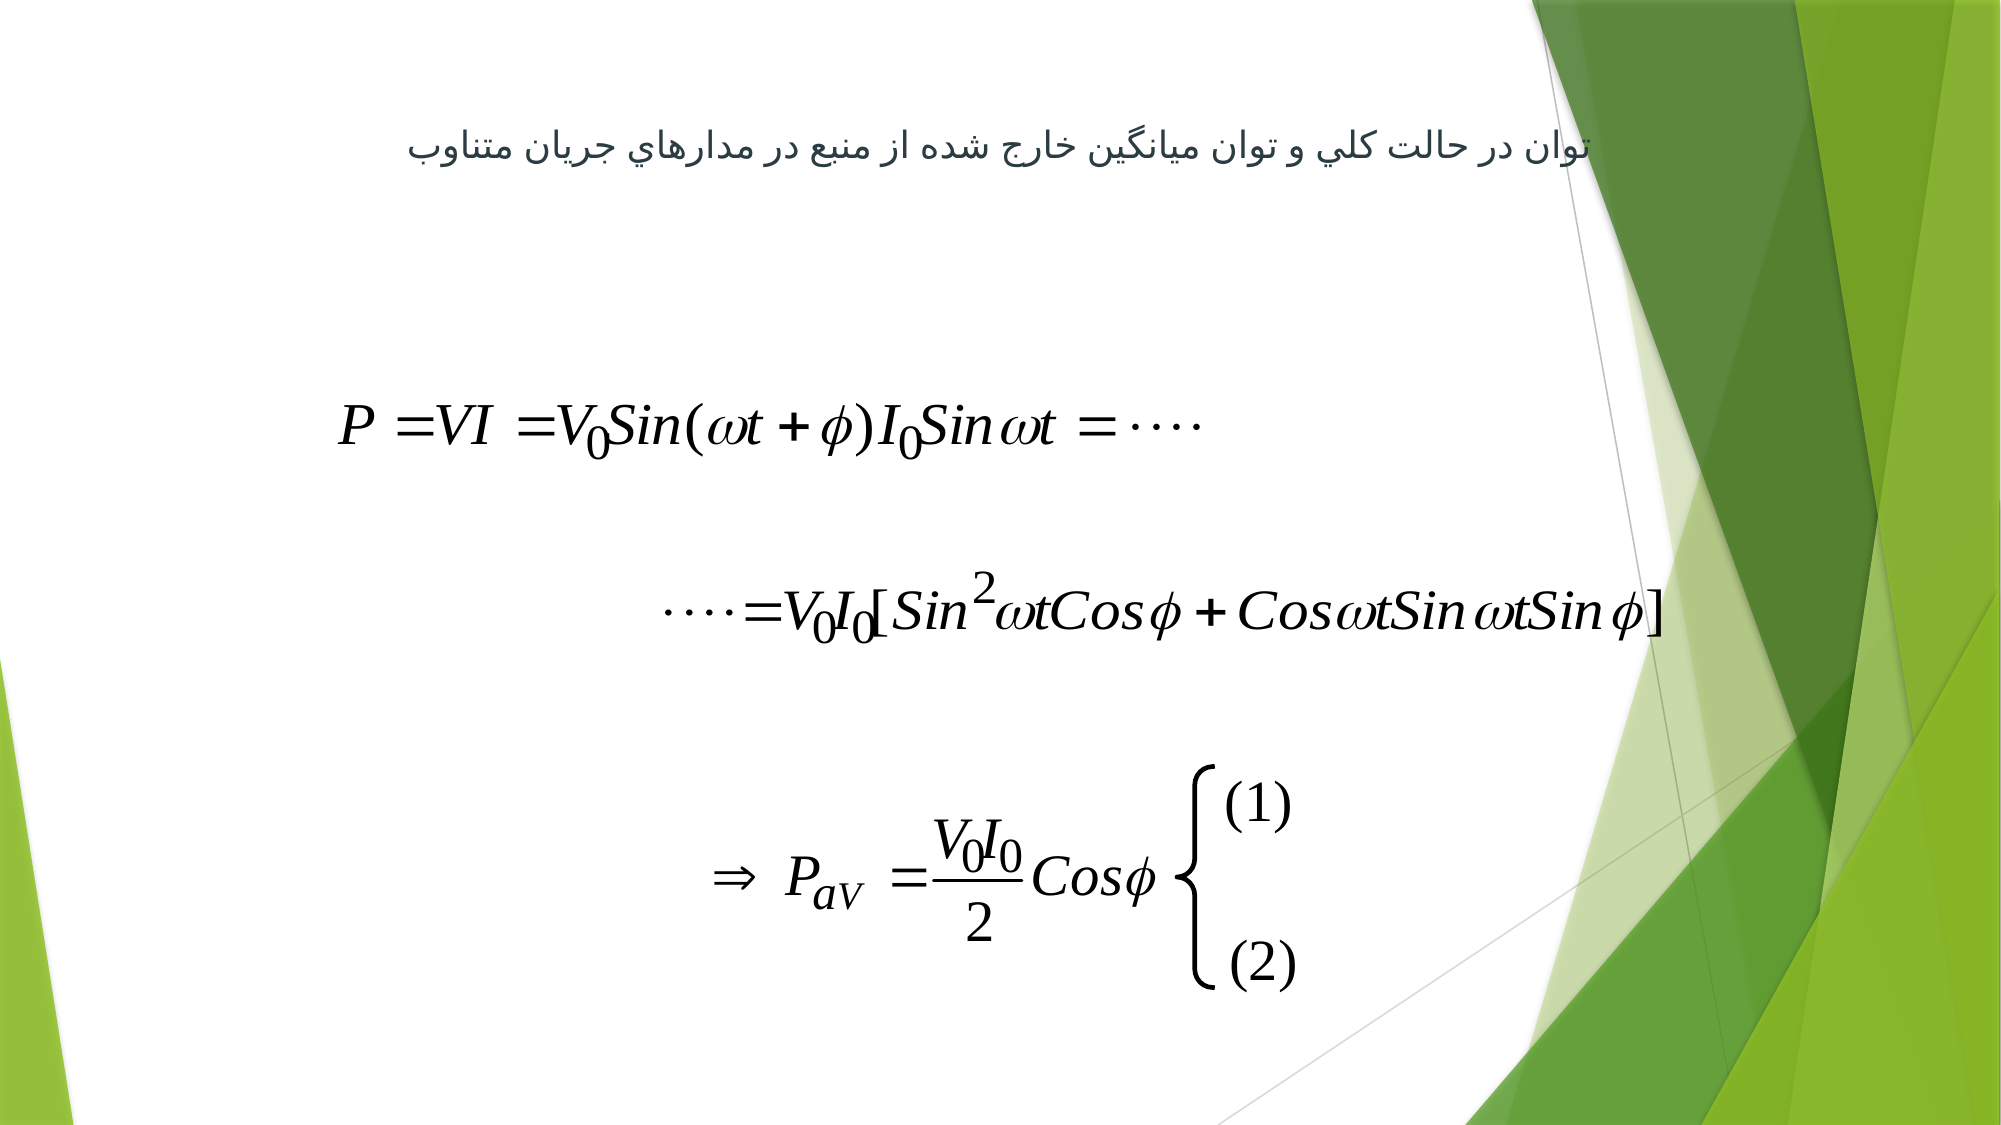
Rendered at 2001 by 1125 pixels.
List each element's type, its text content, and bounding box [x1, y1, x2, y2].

text_box (2) [1214, 914, 1313, 1000]
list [704, 801, 1166, 955]
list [326, 384, 1202, 470]
text_box (1) [1210, 755, 1308, 841]
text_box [645, 552, 1674, 654]
text_box [1177, 766, 1213, 988]
list توان در حالت كلي و توان ميانگين خارج شده از منبع در مدارهاي جريان متناوب [366, 113, 1643, 291]
